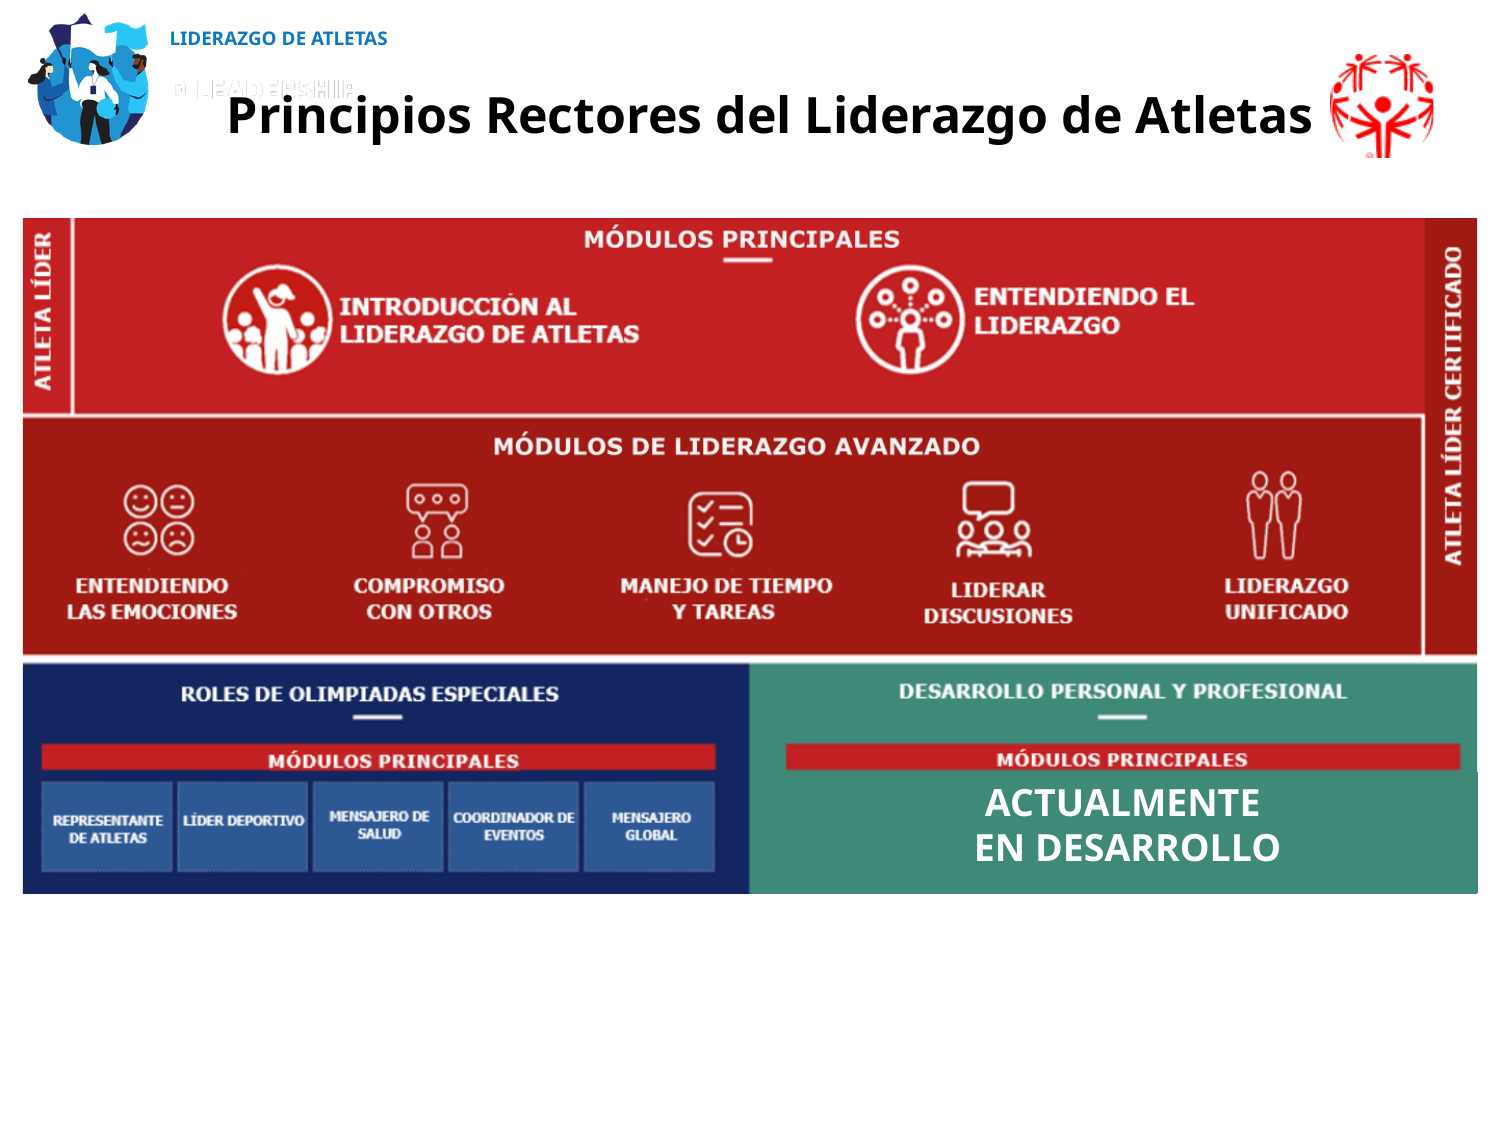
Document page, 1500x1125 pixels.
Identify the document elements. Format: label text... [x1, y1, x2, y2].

text_box LIDERAZGO DE ATLETAS [154, 19, 403, 57]
title Principios Rectores del Liderazgo de Atletas [211, 82, 1352, 153]
picture [12, 0, 171, 158]
picture [22, 218, 1478, 894]
